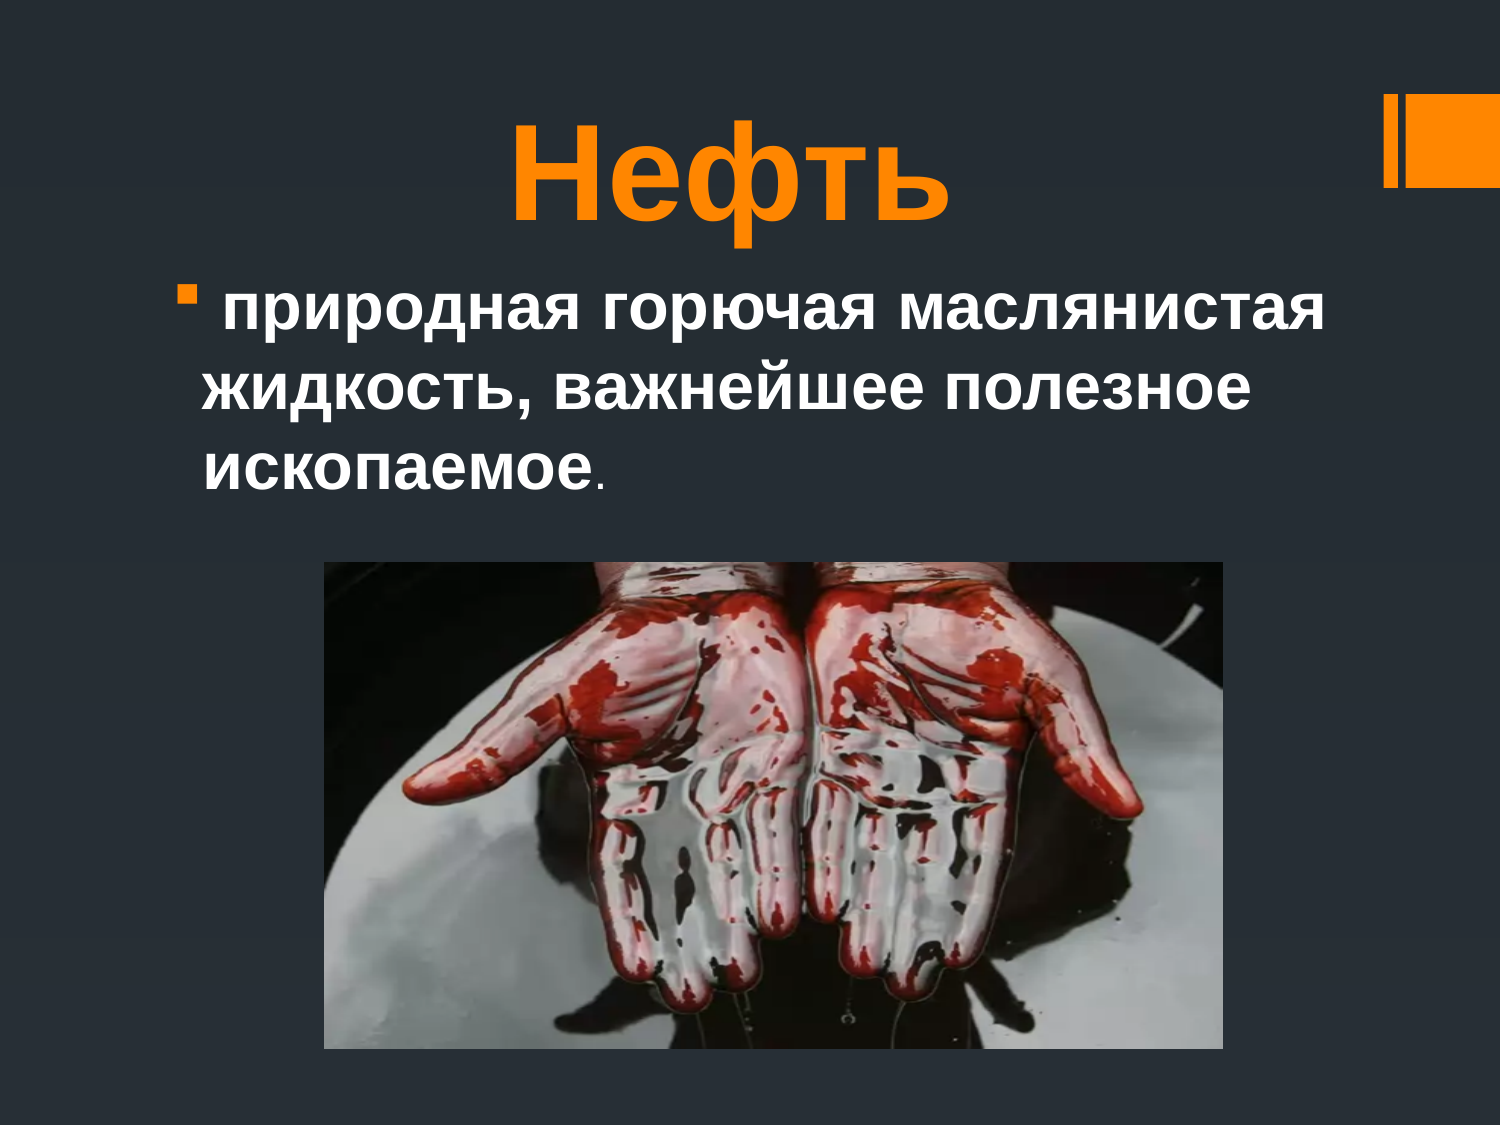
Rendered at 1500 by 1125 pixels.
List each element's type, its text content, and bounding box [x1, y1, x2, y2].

picture [324, 561, 1223, 1049]
title Нефть [150, 42, 1350, 255]
list природная горючая маслянистая жидкость, важнейшее полезное ископаемое. [150, 255, 1459, 1035]
